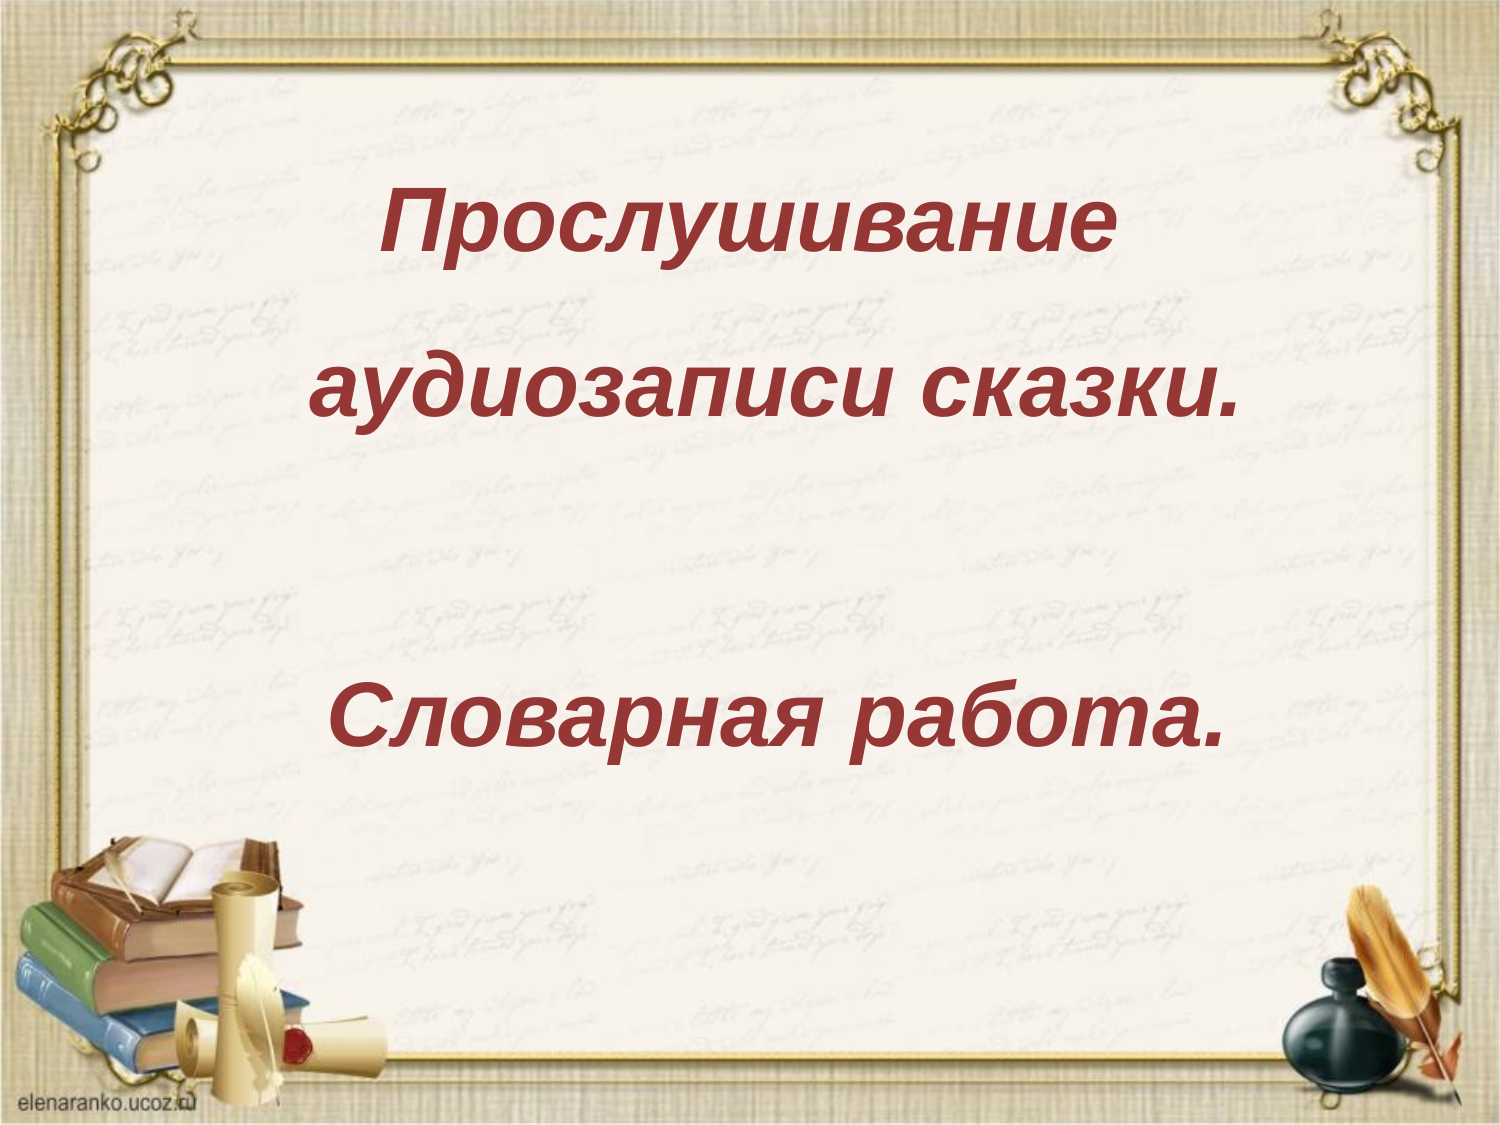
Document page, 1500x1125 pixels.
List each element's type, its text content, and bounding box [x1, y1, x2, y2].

picture [0, 0, 1500, 1125]
title Прослушивание аудиозаписи сказки. Словарная работа. [75, 78, 1425, 1012]
